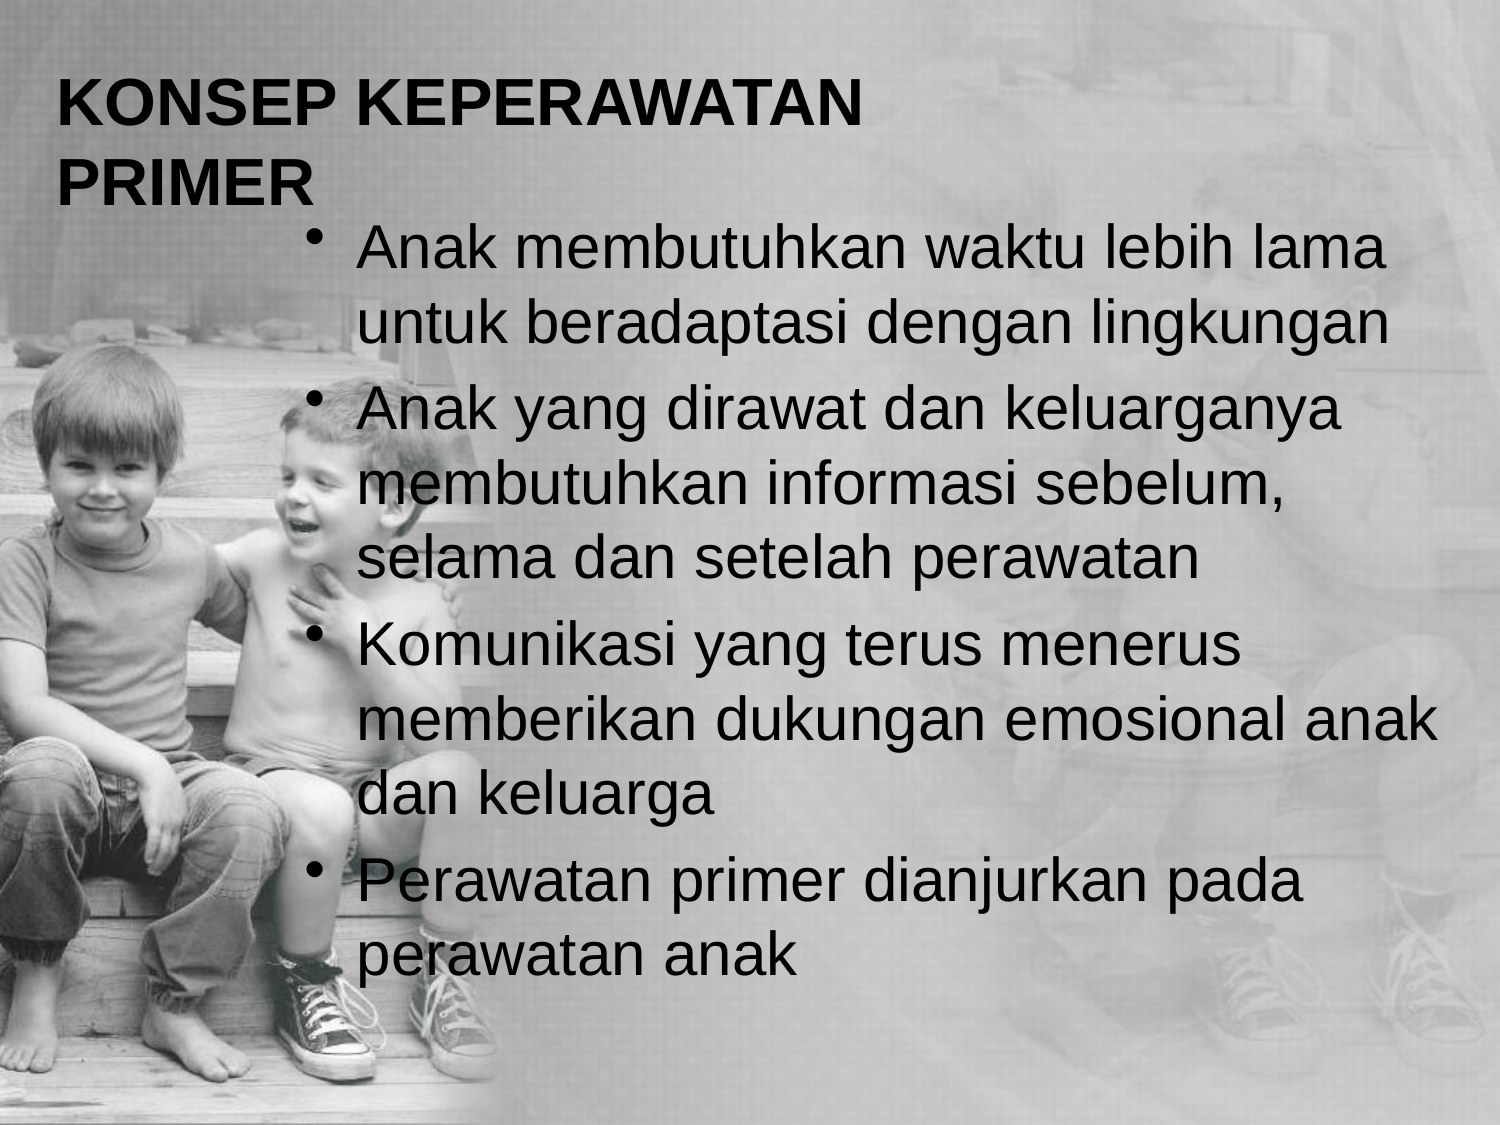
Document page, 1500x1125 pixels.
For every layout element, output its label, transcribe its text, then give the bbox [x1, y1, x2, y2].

picture [0, 0, 1500, 1125]
title KONSEP KEPERAWATAN PRIMER [41, 44, 1118, 233]
list Anak membutuhkan waktu lebih lama untuk beradaptasi dengan lingkungan Anak yang dirawat dan keluarganya membutuhkan informasi sebelum, selama dan setelah perawatan Komunikasi yang terus menerus memberikan dukungan emosional anak dan keluarga Perawatan primer dianjurkan pada perawatan anak [289, 198, 1486, 1006]
